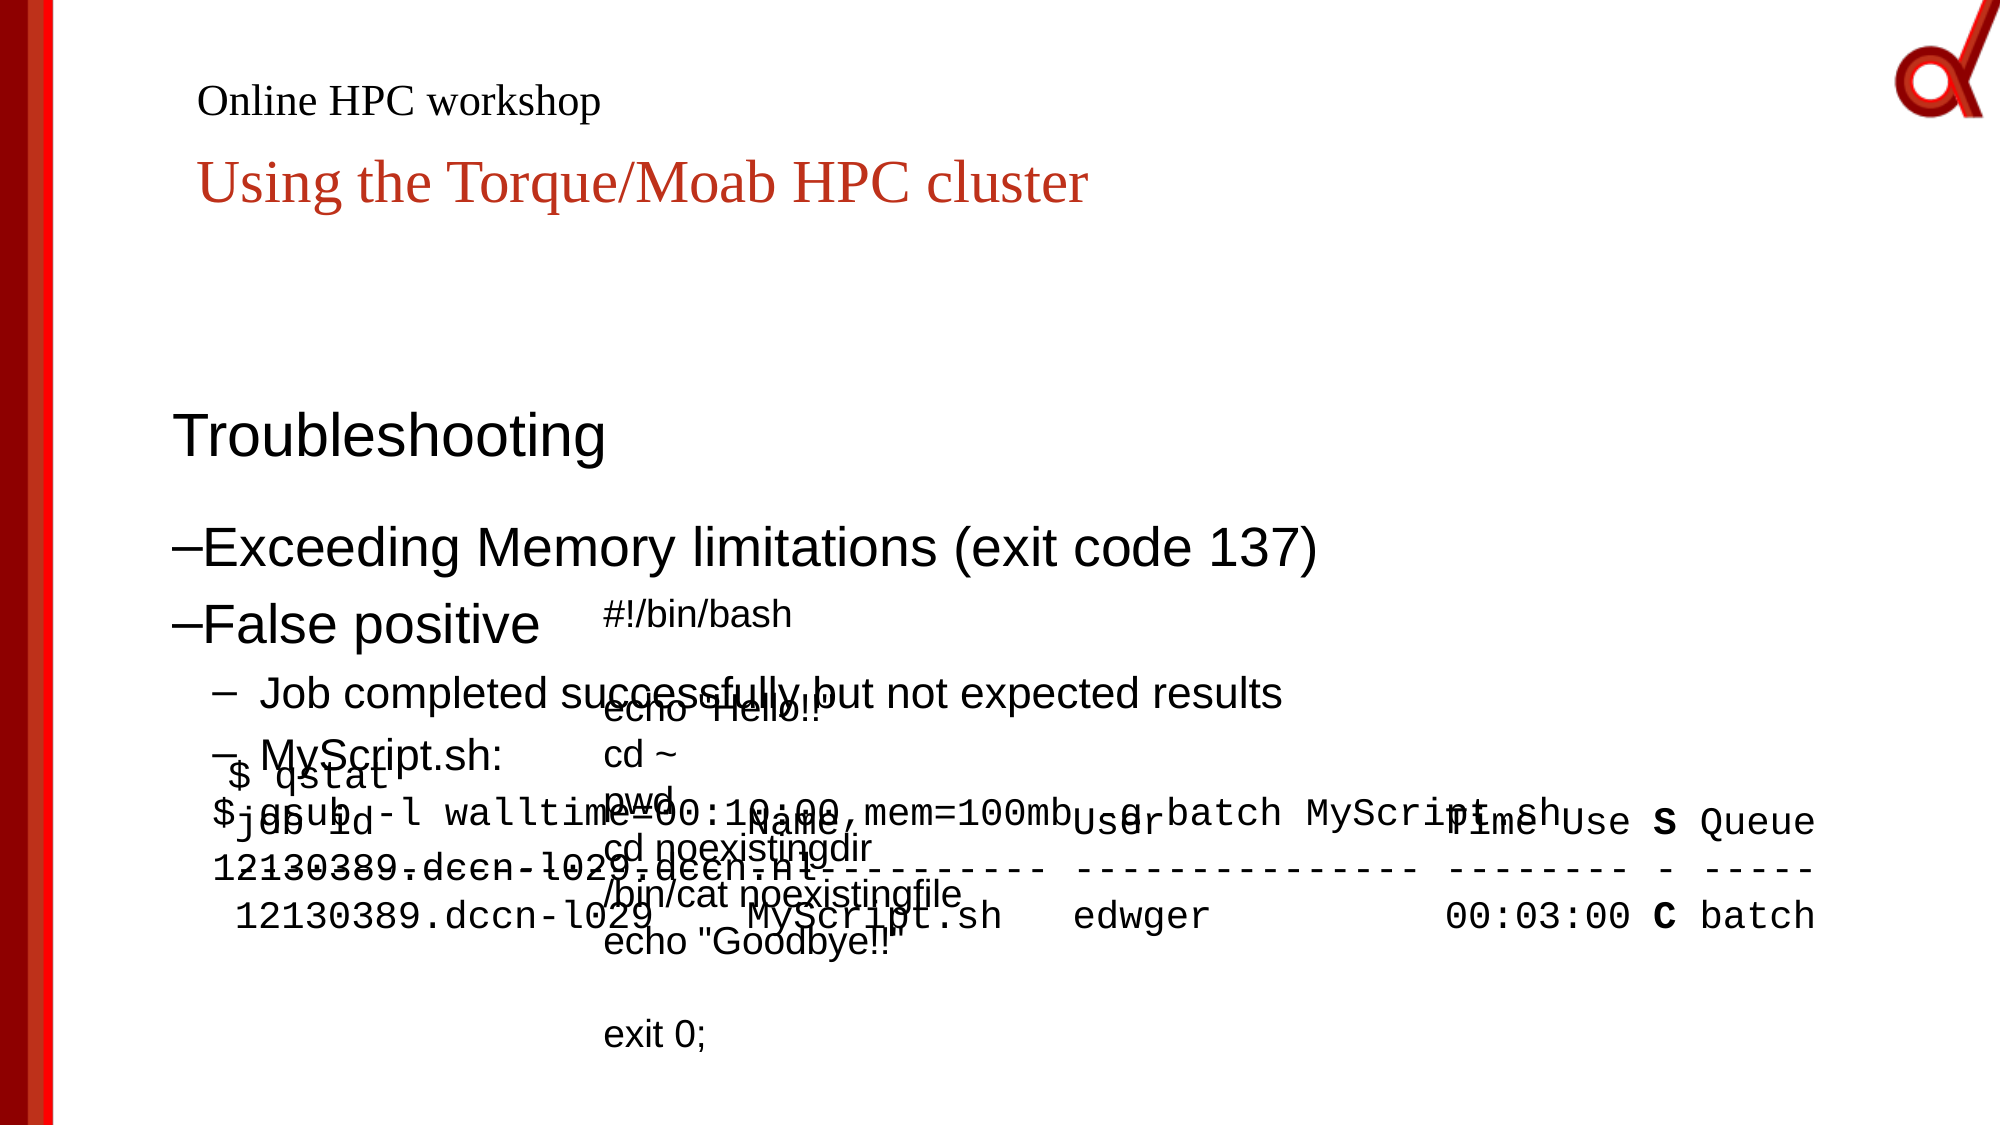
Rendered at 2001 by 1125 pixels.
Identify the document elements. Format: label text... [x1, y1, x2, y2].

list Using the Torque/Moab HPC cluster [196, 141, 1851, 305]
text_box $ qstat job id Name User Time Use S Queue --------------------- ------------- --------------- -------- - ----- 12130389.dccn-l029 MyScript.sh edwger 00:03:00 C batch [187, 729, 562, 956]
title Online HPC workshop [196, 70, 1851, 125]
text_box $ qstat job id Name User Time Use S Queue --------------------- ------------- --------------- -------- - ----- 12130389.dccn-l029 MyScript.sh edwger 00:03:00 C batch [1098, 729, 1851, 956]
text_box #!/bin/bash echo "Hello!!" cd ~ pwd cd noexistingdir /bin/cat noexistingfile echo "Goodbye!!" exit 0; [562, 569, 1098, 1075]
list Troubleshooting Exceeding Memory limitations (exit code 137) False positive Job completed successfully but not expected results MyScript.sh: $ qsub -l walltime=00:10:00,mem=100mb -q batch MyScript.sh 12130389.dccn-l029.dccn.nl [172, 227, 1934, 1056]
